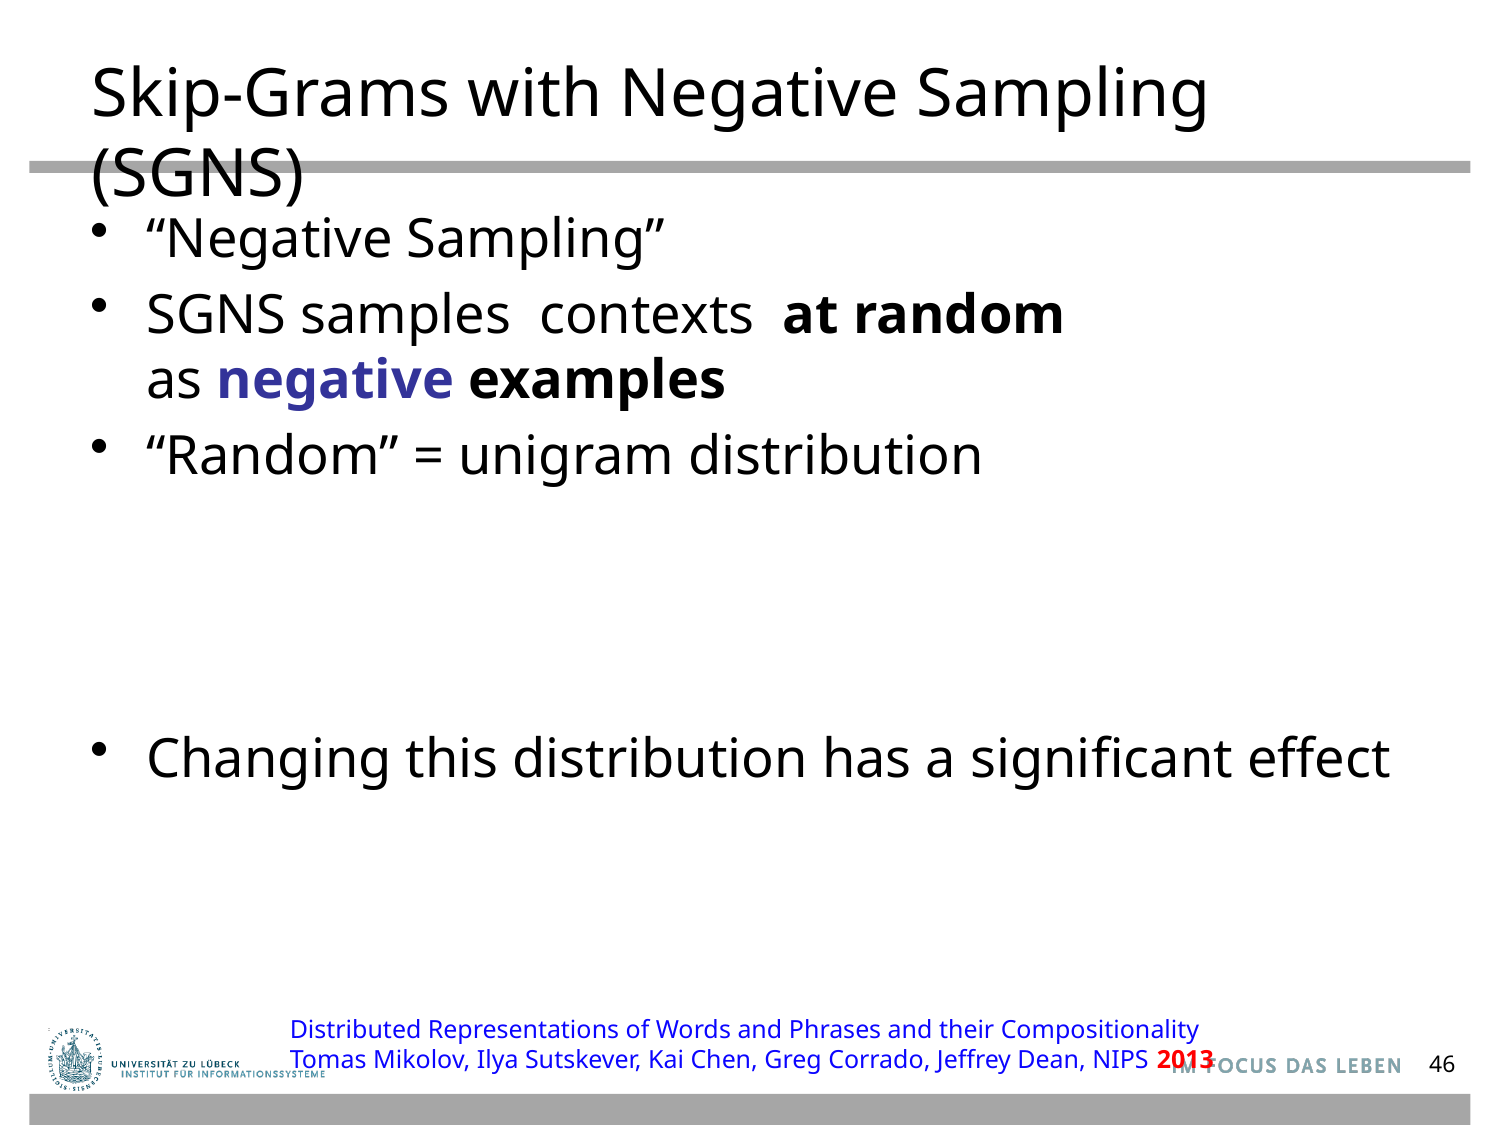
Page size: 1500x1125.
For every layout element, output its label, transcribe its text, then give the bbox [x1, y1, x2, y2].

text_box Distributed Representations of Words and Phrases and their Compositionality Tomas Mikolov, Ilya Sutskever, Kai Chen, Greg Corrado, Jeffrey Dean, NIPS 2013 [275, 1006, 1229, 1082]
slide_number 46 [1305, 1050, 1471, 1083]
title Skip-Grams with Negative Sampling (SGNS) [76, 42, 1427, 126]
picture [1229, 1058, 1305, 1073]
